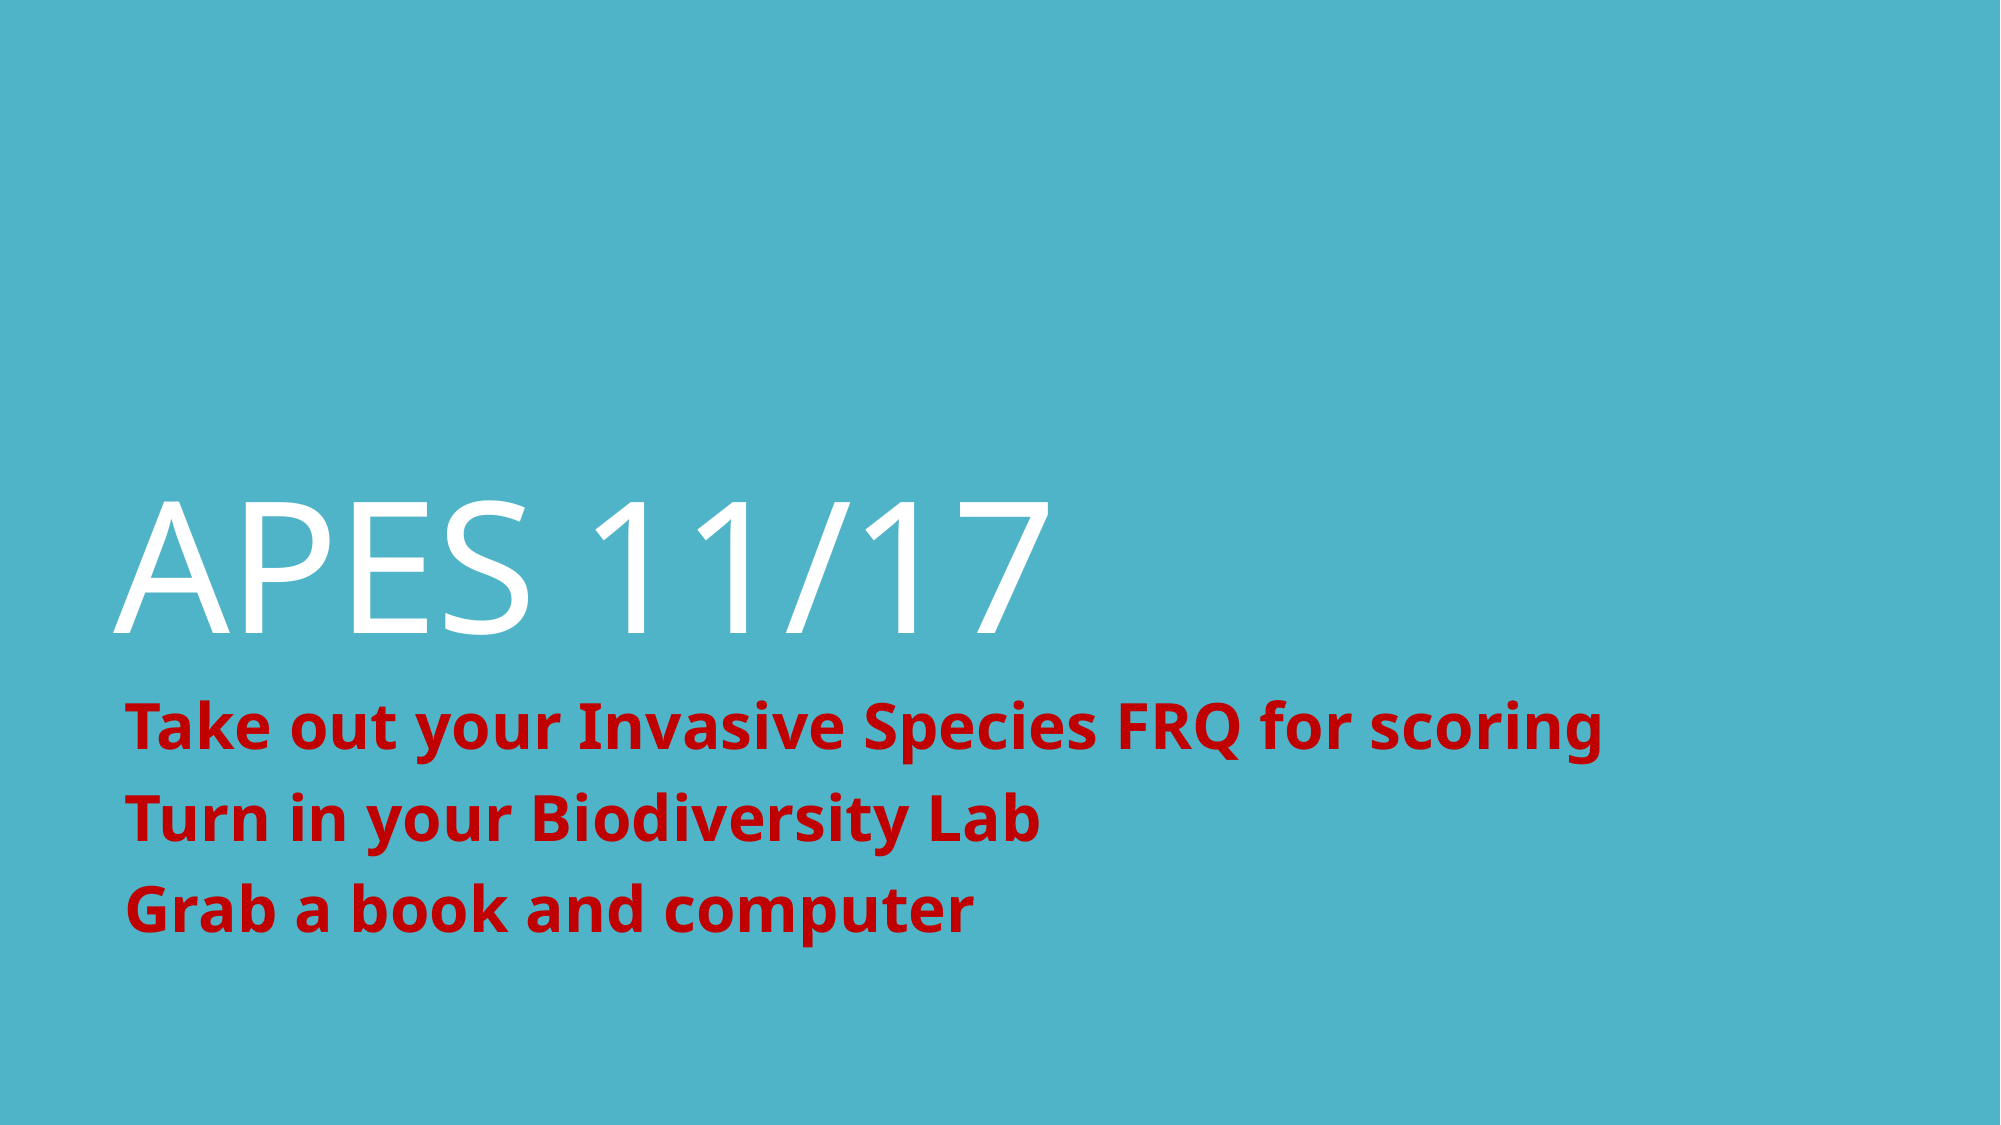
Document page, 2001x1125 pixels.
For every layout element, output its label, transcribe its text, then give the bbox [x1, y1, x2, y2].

title APES 11/17 [98, 126, 1868, 677]
subtitle Take out your Invasive Species FRQ for scoring Turn in your Biodiversity Lab Grab a book and computer [109, 690, 1624, 961]
